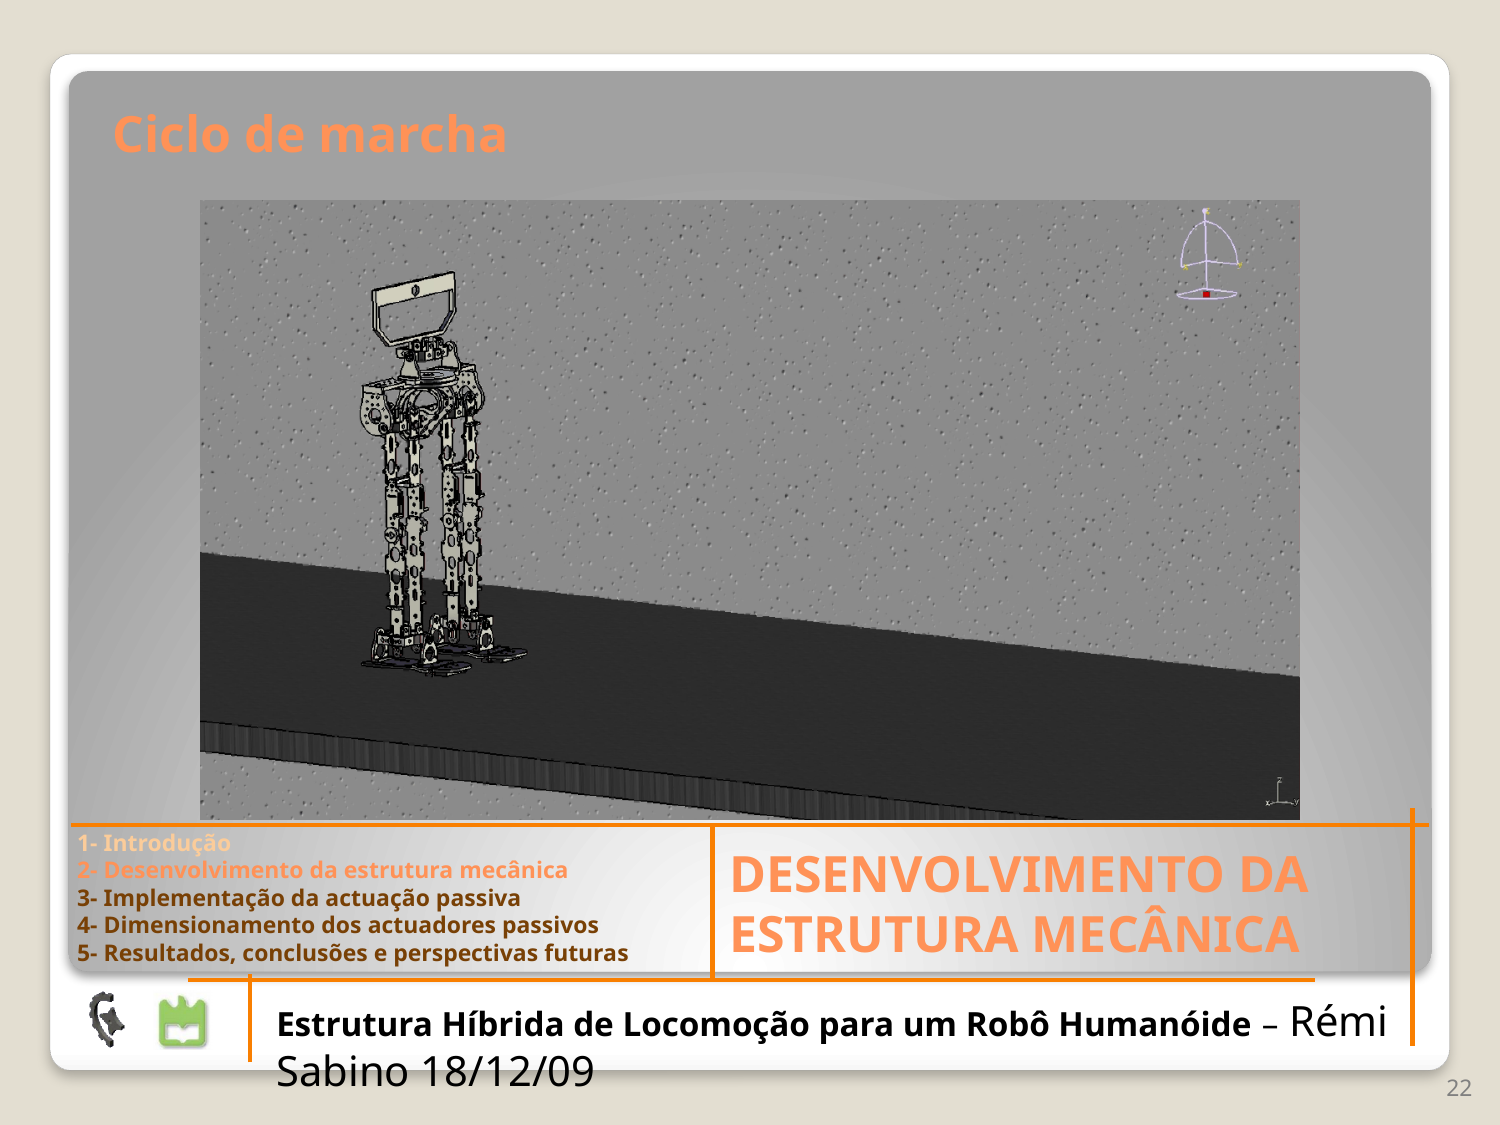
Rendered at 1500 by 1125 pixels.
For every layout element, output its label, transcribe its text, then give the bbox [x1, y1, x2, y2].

title DESENVOLVIMENTO DA ESTRUTURA MECÂNICA [738, 832, 1440, 971]
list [199, 199, 1301, 821]
slide_number 22 [1412, 1052, 1488, 1113]
text_box Estrutura Híbrida de Locomoção para um Robô Humanóide – Rémi Sabino 18/12/09 [261, 987, 1425, 1103]
text_box 1- Introdução 2- Desenvolvimento da estrutura mecânica 3- Implementação da actuação passiva 4- Dimensionamento dos actuadores passivos 5- Resultados, conclusões e perspectivas futuras [62, 820, 738, 973]
text_box Ciclo de marcha [82, 86, 1425, 200]
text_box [87, 990, 213, 1051]
